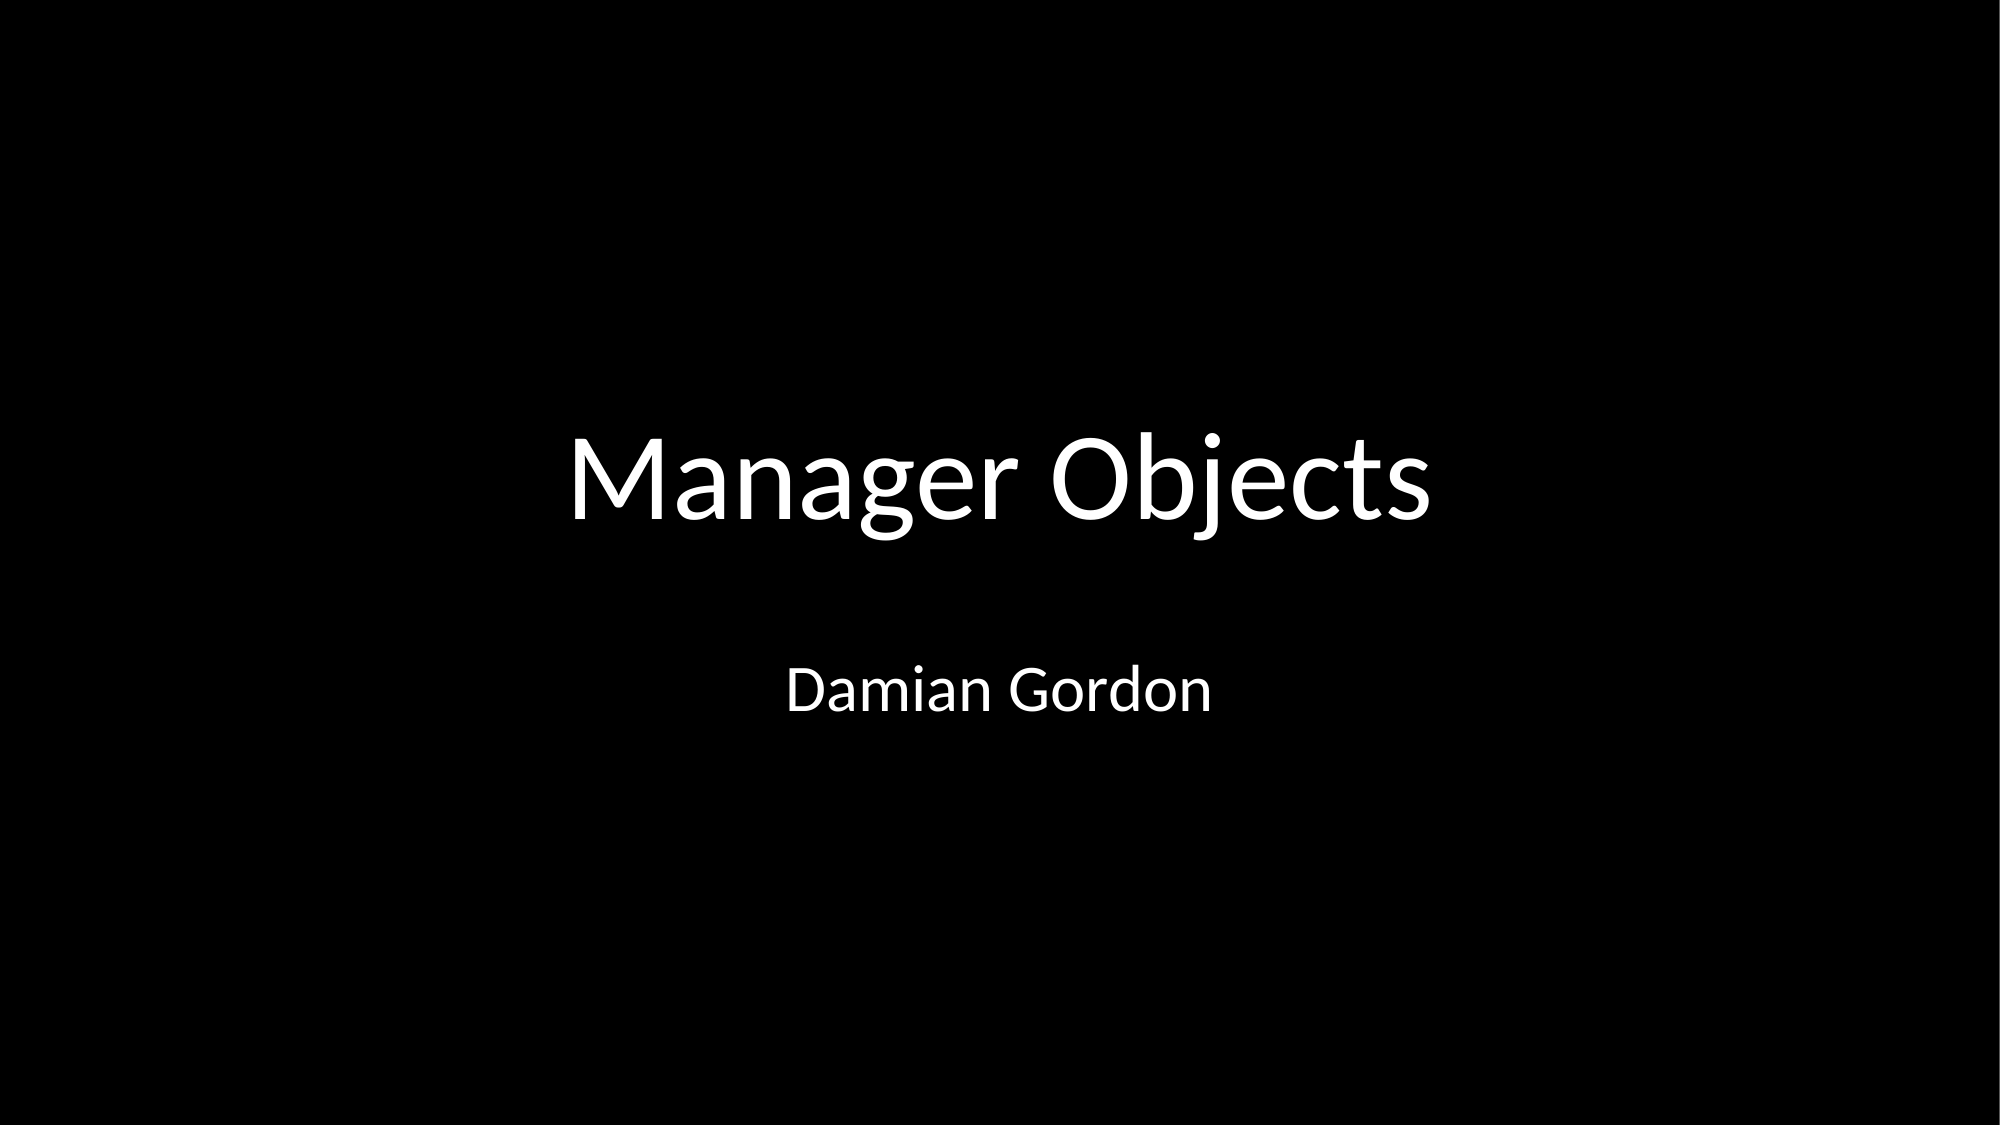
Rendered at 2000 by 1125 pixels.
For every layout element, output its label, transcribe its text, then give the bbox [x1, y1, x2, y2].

subtitle Damian Gordon [299, 637, 1700, 925]
title Manager Objects [150, 349, 1850, 591]
